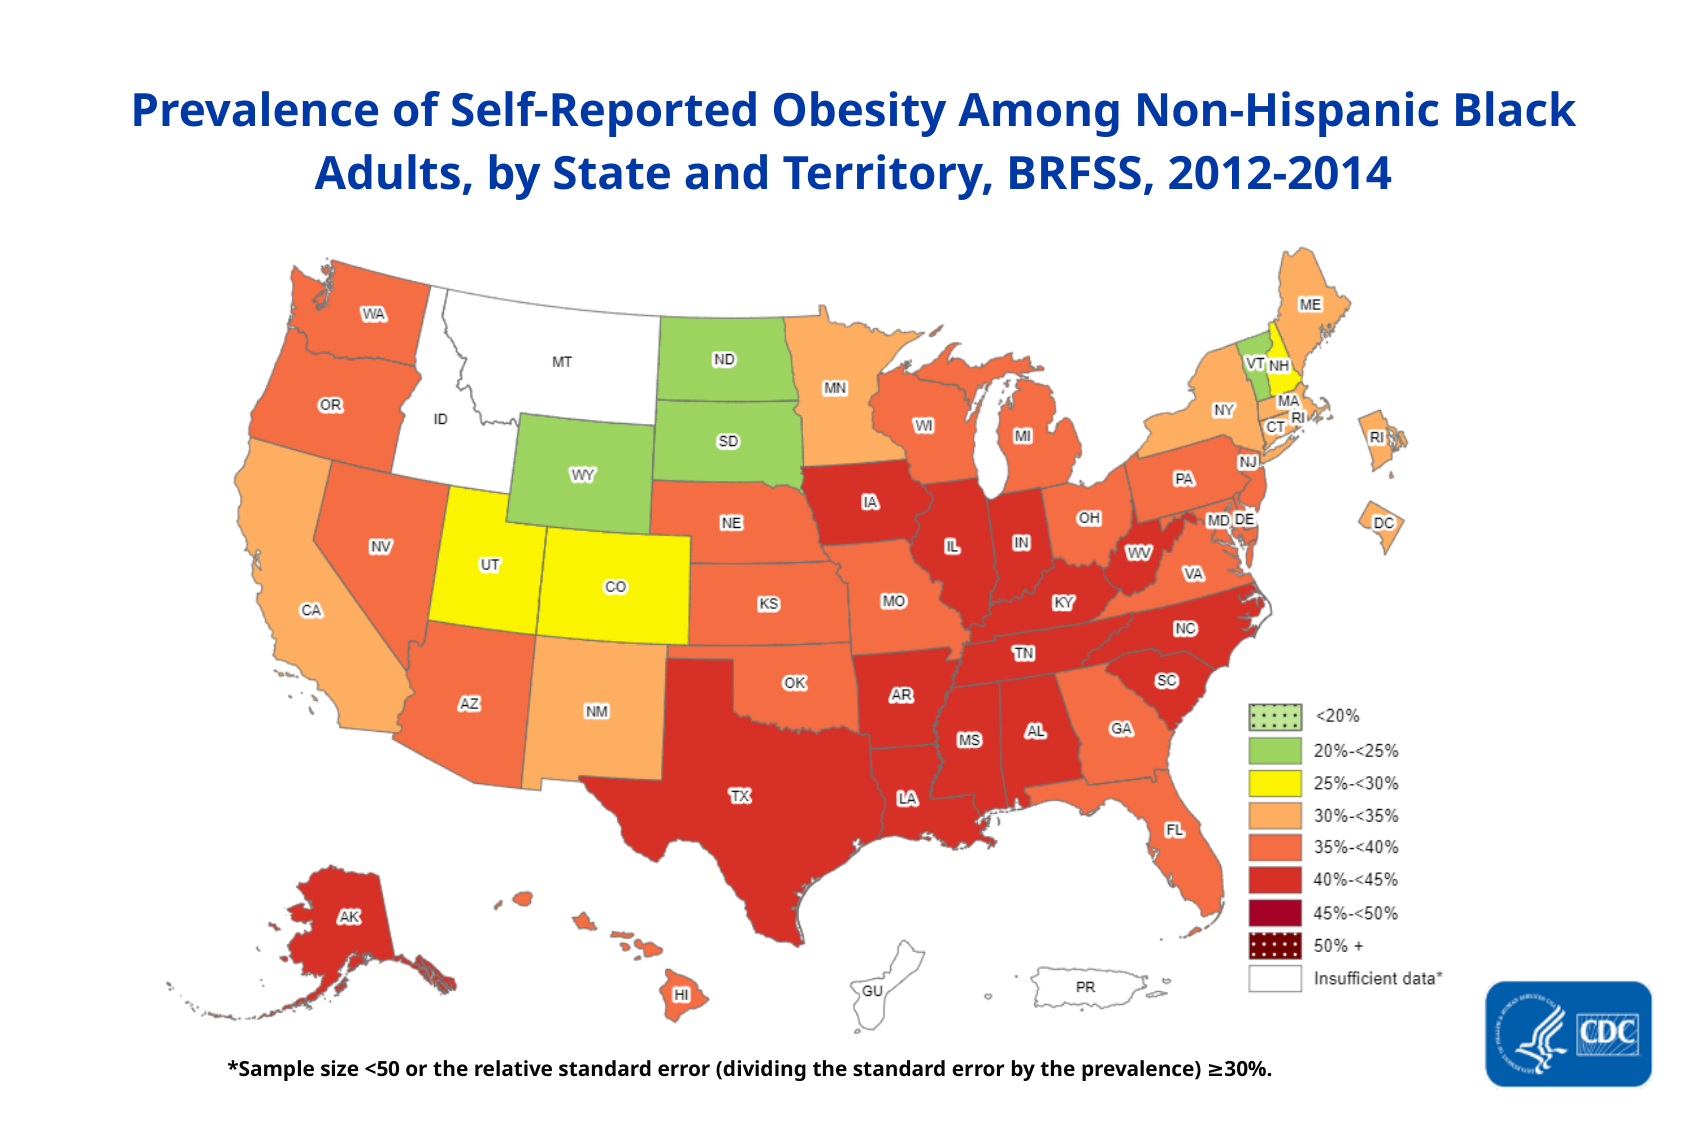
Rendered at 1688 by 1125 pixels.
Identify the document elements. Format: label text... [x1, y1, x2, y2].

picture [161, 241, 1450, 1043]
title Prevalence of Self-Reported Obesity Among Non-Hispanic Black Adults, by State and Territory, BRFSS, 2012-2014 [81, 74, 1626, 206]
picture [1484, 980, 1655, 1090]
text_box *Sample size <50 or the relative standard error (dividing the standard error by the prevalence) ≥30%. [212, 1048, 1479, 1089]
